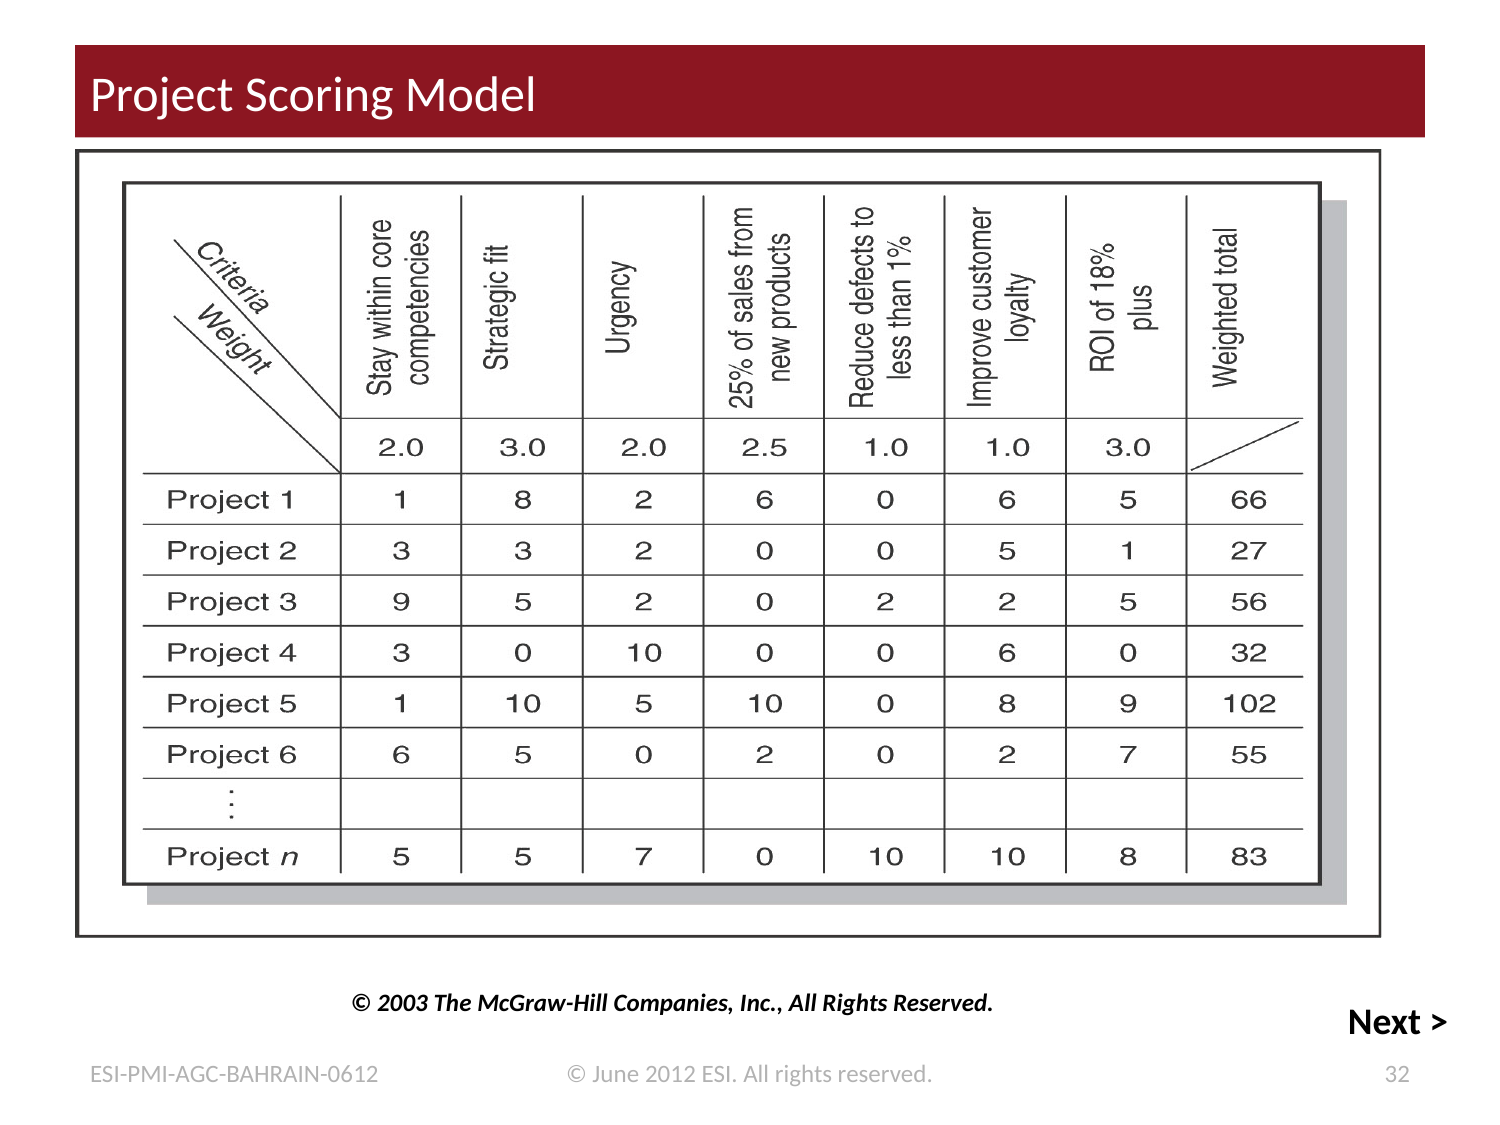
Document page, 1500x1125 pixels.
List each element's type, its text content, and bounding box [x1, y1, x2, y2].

text_box © 2003 The McGraw-Hill Companies, Inc., All Rights Reserved. [160, 982, 1186, 1025]
footer © June 2012 ESI. All rights reserved. [512, 1042, 988, 1103]
title Project Scoring Model [75, 45, 1425, 138]
slide_number 32 [1074, 1042, 1425, 1103]
slide_number ESI-PMI-AGC-BAHRAIN-0612 [75, 1042, 425, 1103]
picture [74, 149, 1384, 938]
